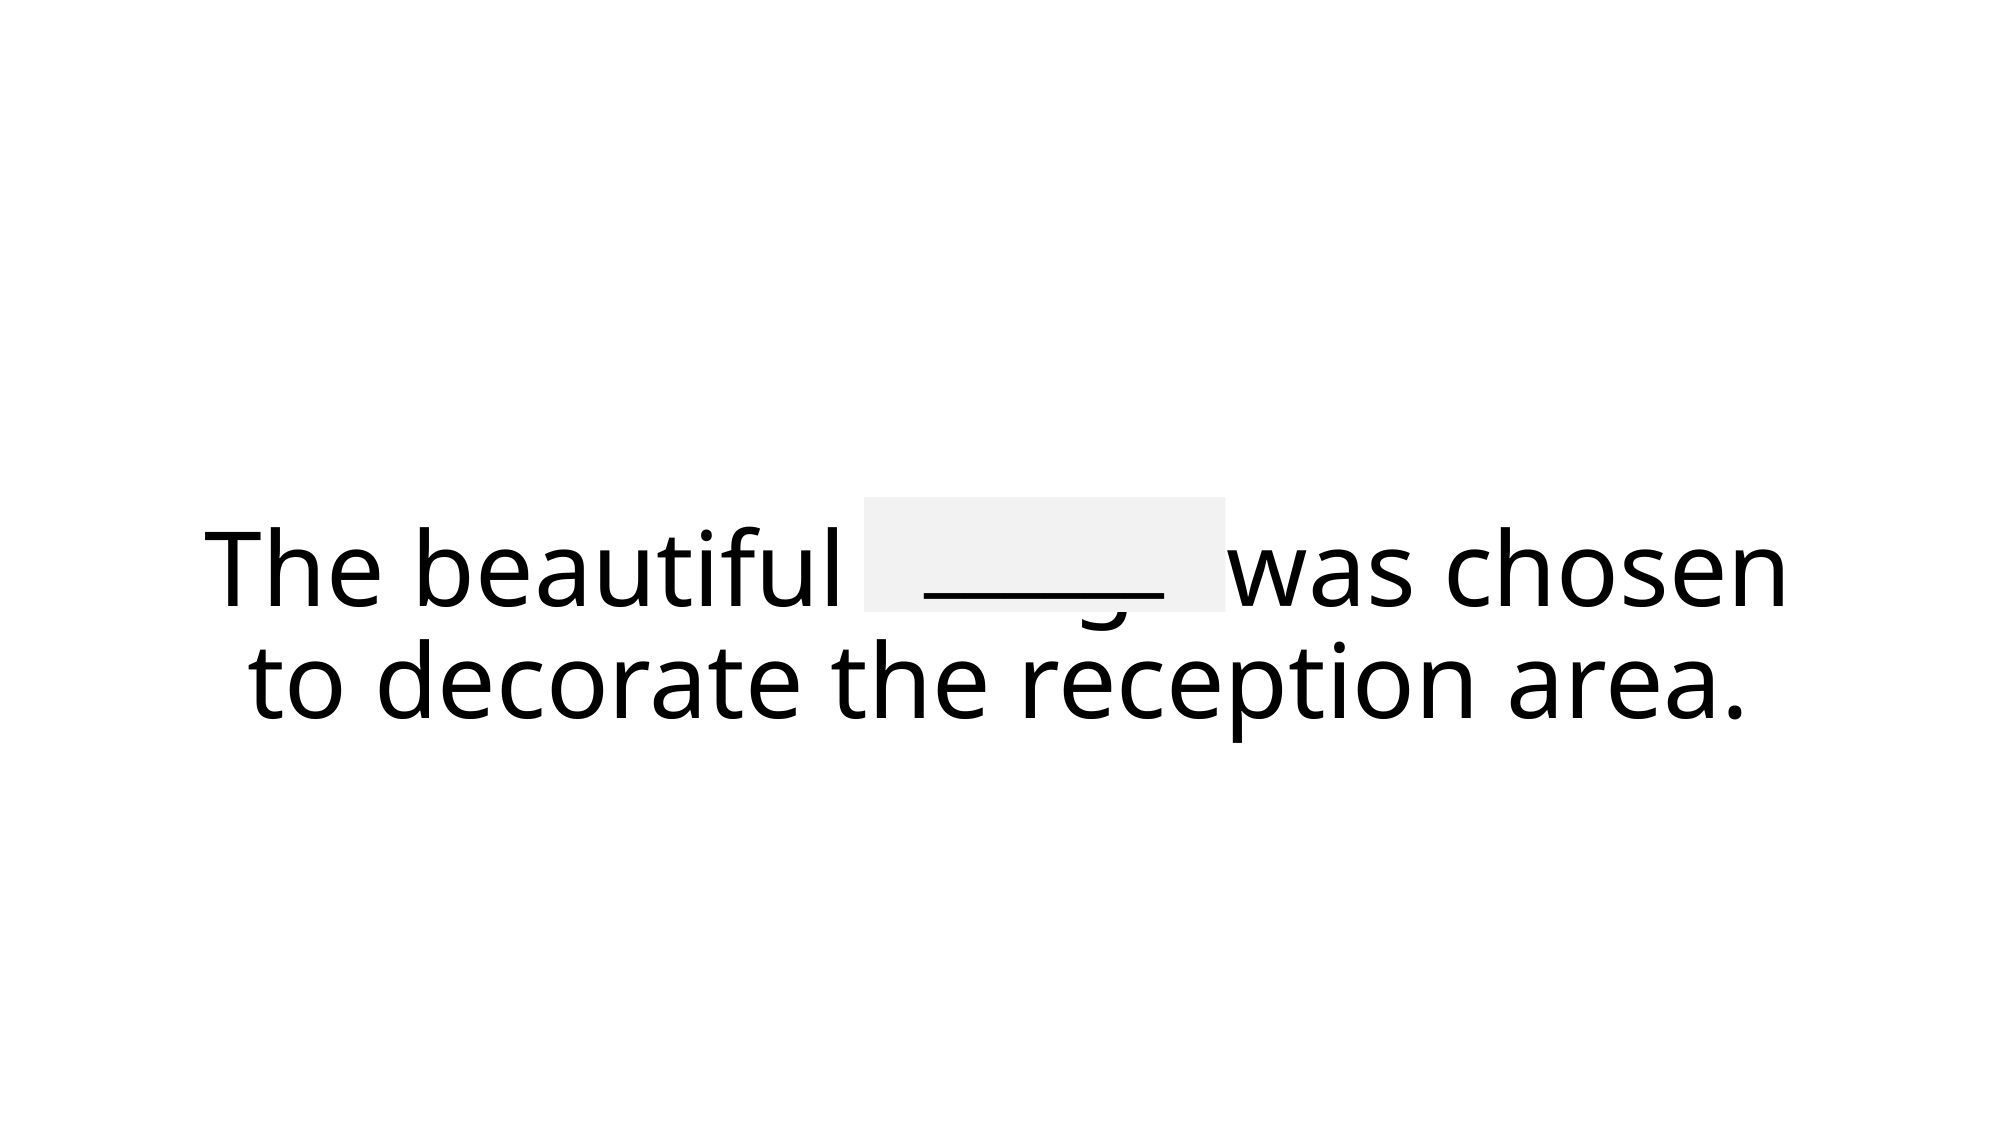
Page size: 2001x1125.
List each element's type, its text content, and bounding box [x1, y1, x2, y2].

text_box ______ [864, 497, 1226, 612]
title The beautiful design was chosen to decorate the reception area. [136, 505, 1862, 749]
